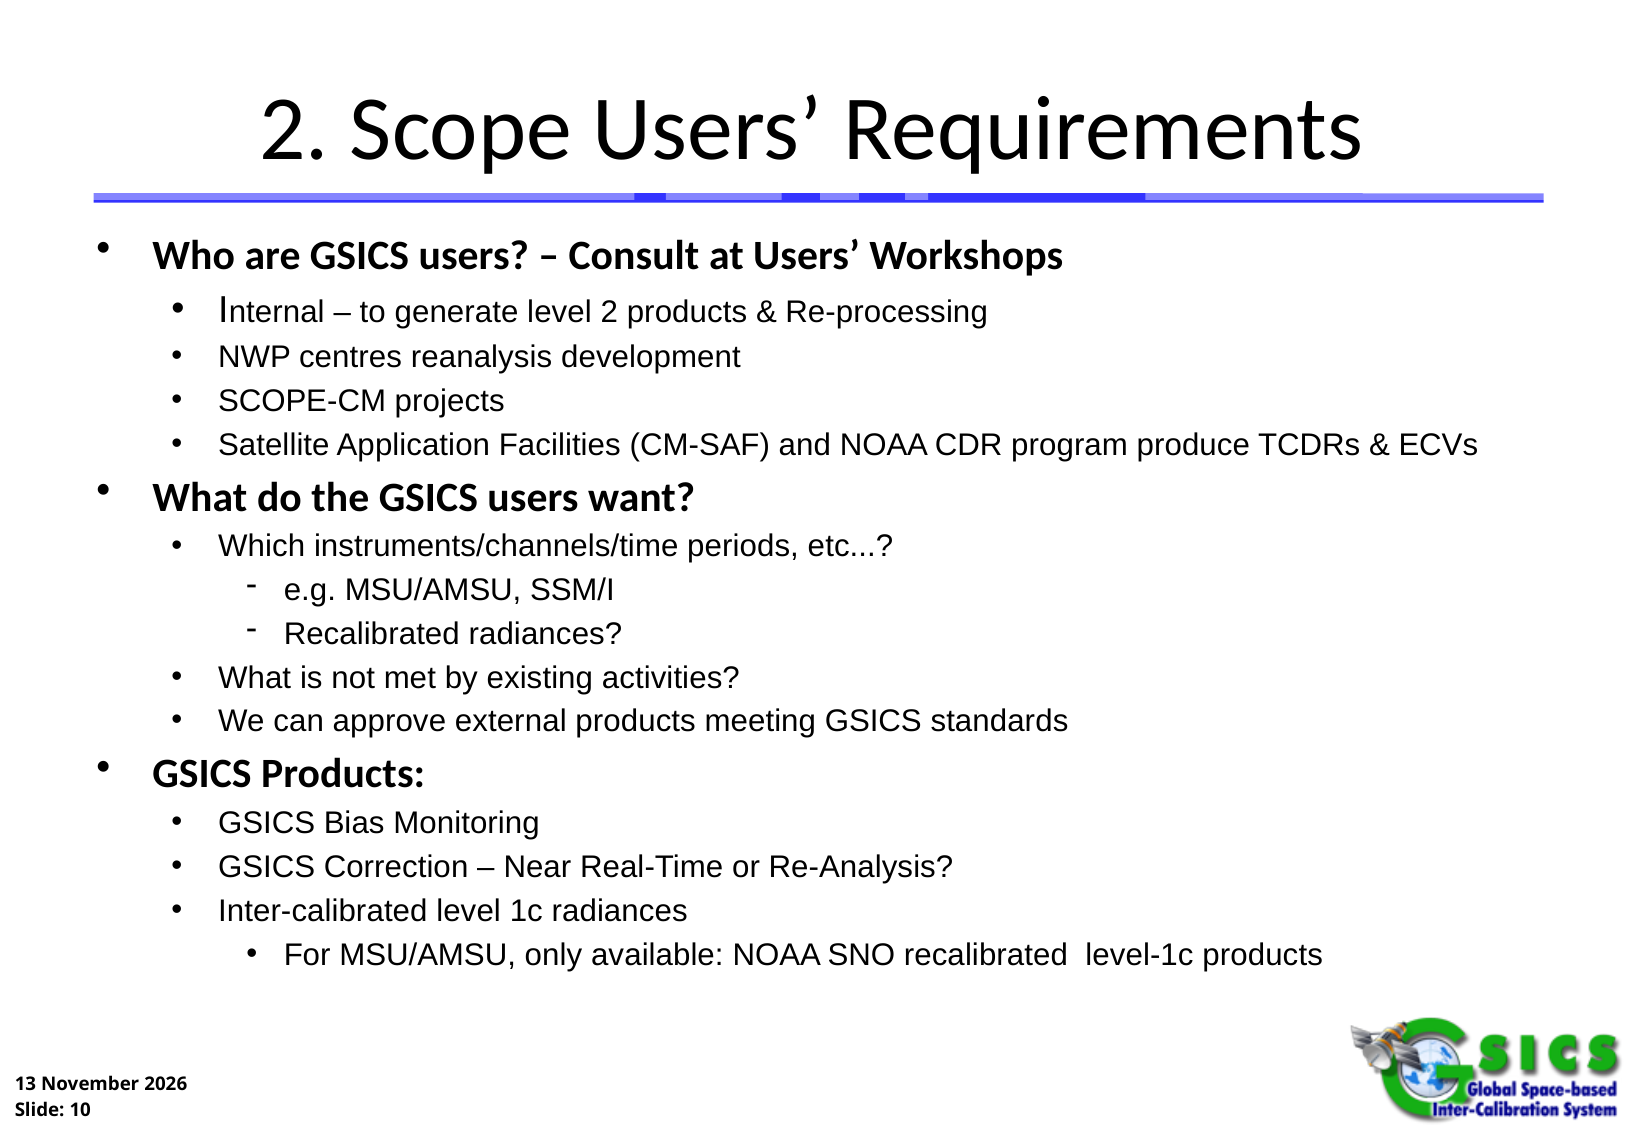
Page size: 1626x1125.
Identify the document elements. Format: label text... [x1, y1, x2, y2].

title 2. Scope Users’ Requirements [80, 44, 1544, 202]
picture [1343, 1010, 1625, 1125]
list Who are GSICS users? – Consult at Users’ Workshops Internal – to generate level 2 products & Re-processing NWP centres reanalysis development SCOPE-CM projects Satellite Application Facilities (CM-SAF) and NOAA CDR program produce TCDRs & ECVs What do the GSICS users want? Which instruments/channels/time periods, etc...? e.g. MSU/AMSU, SSM/I Recalibrated radiances? What is not met by existing activities? We can approve external products meeting GSICS standards GSICS Products: GSICS Bias Monitoring GSICS Correction – Near Real-Time or Re-Analysis? Inter-calibrated level 1c radiances For MSU/AMSU, only available: NOAA SNO recalibrated level-1c products [80, 219, 1544, 1048]
